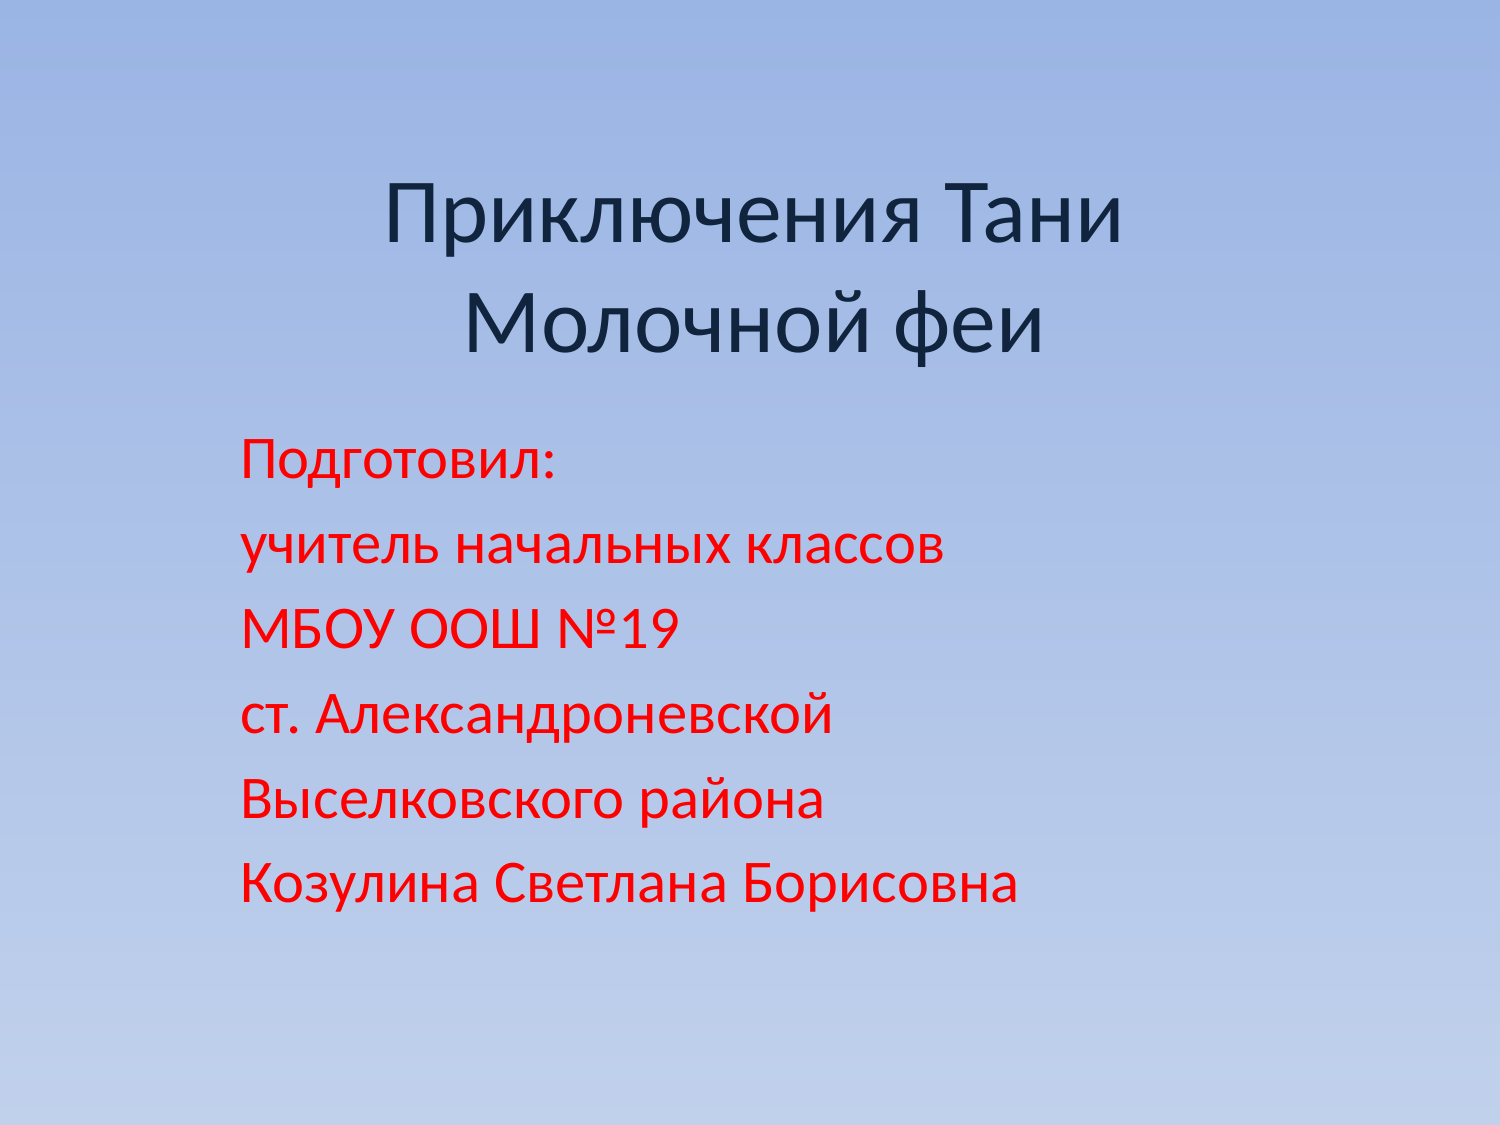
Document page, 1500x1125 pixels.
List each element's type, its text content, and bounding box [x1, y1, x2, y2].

title Приключения Тани Молочной феи [117, 140, 1393, 382]
subtitle Подготовил: учитель начальных классов МБОУ ООШ №19 ст. Александроневской Выселковского района Козулина Светлана Борисовна [225, 410, 1275, 925]
